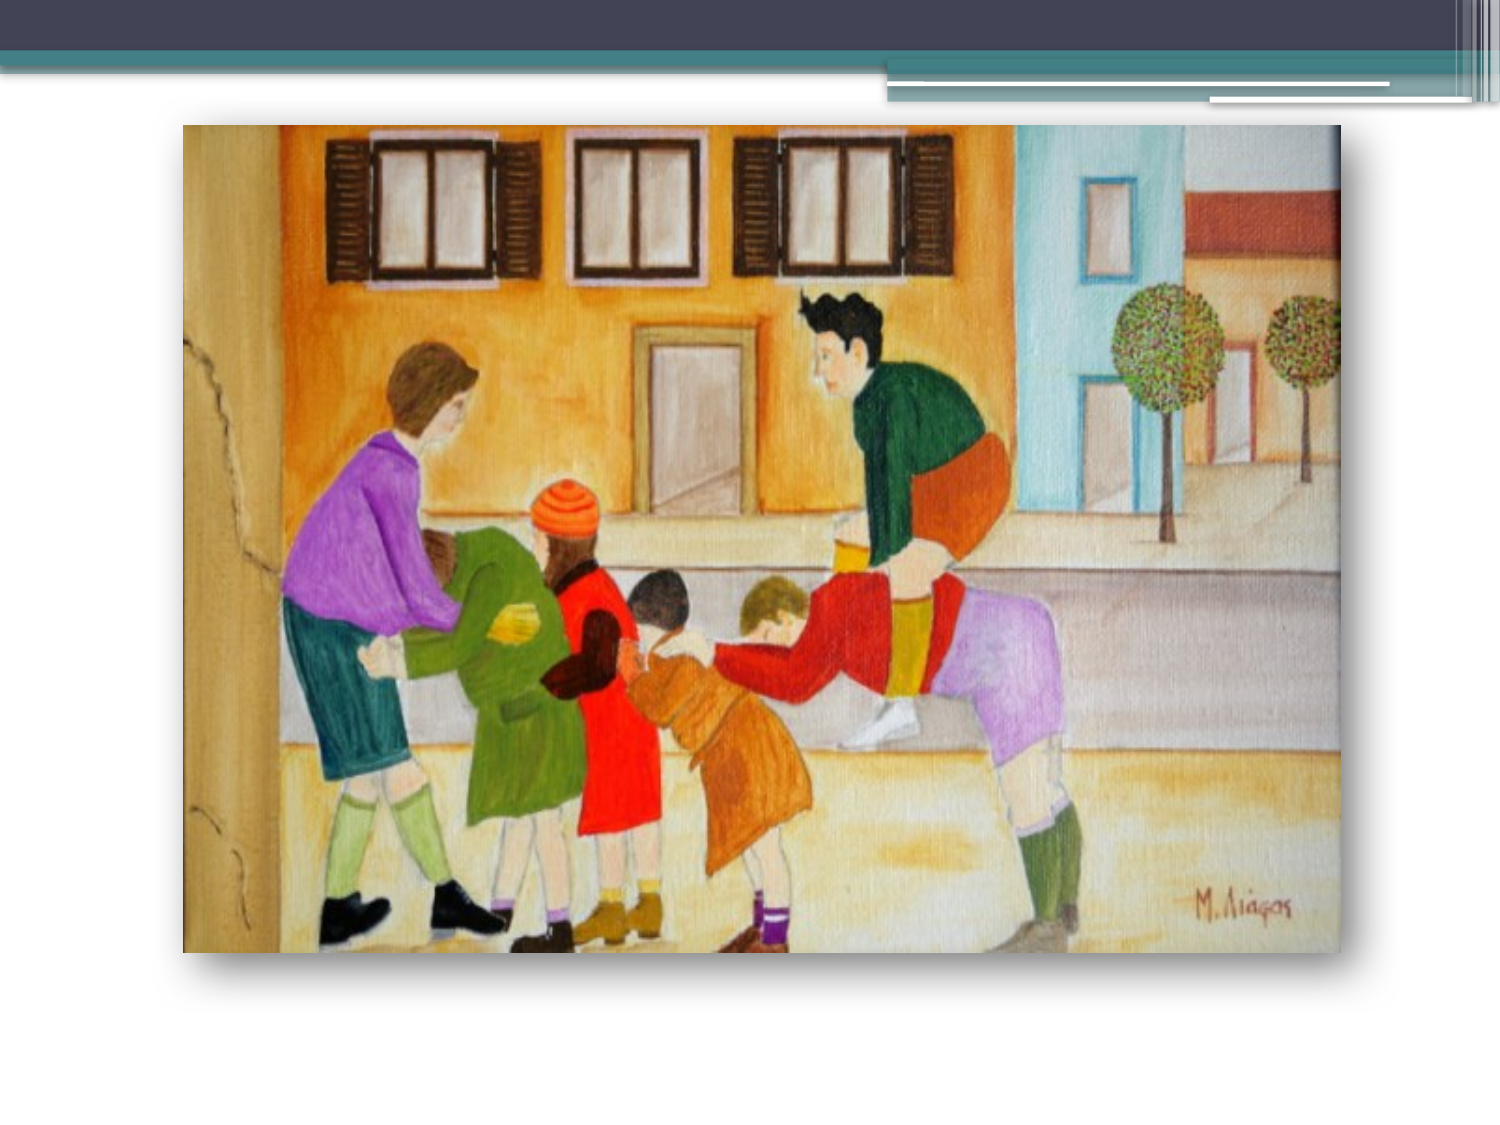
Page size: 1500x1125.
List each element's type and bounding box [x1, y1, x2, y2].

picture [182, 125, 1341, 953]
